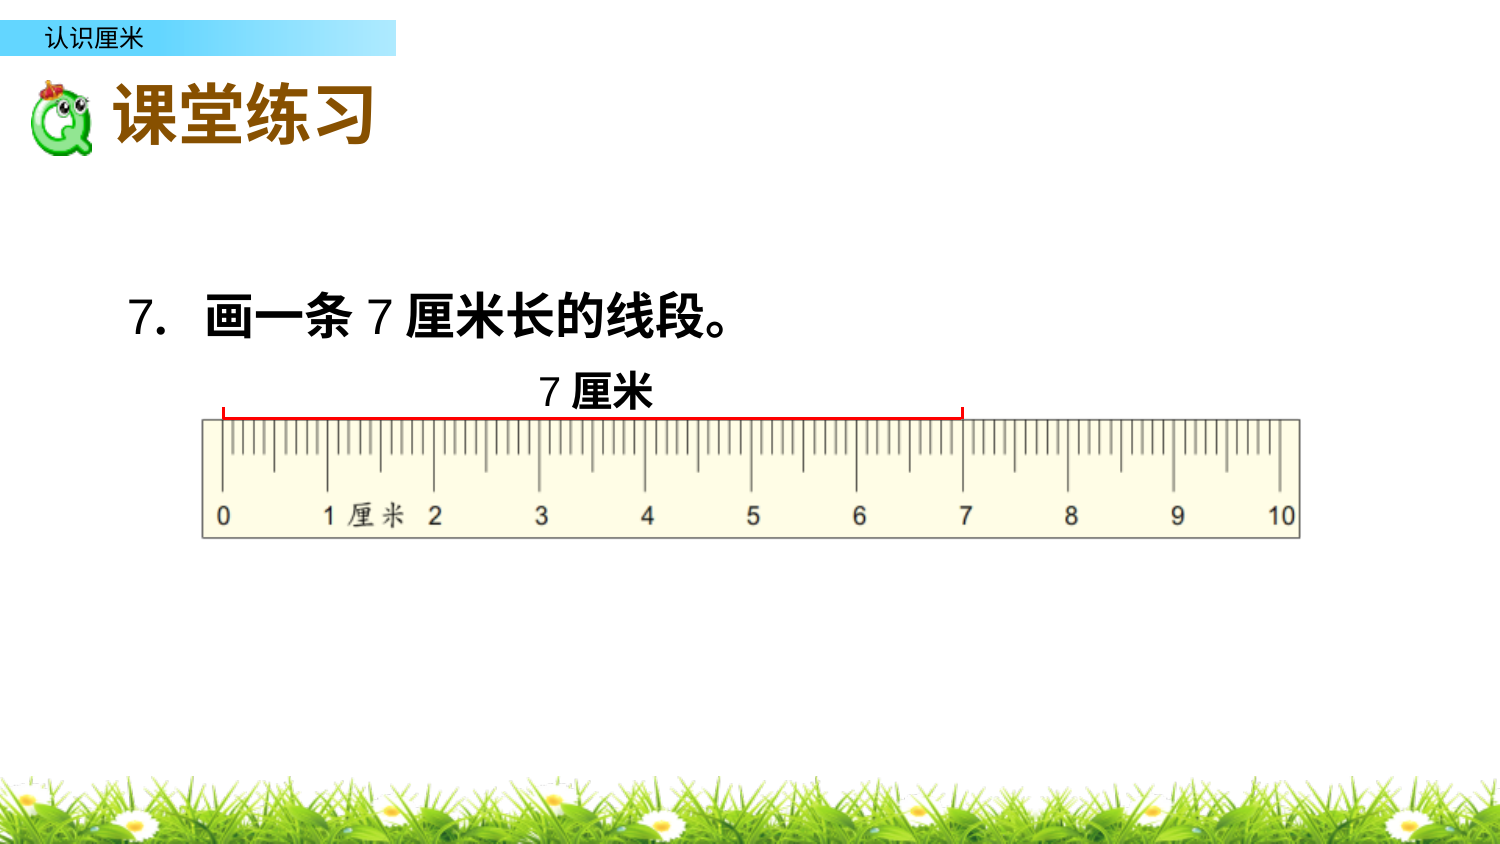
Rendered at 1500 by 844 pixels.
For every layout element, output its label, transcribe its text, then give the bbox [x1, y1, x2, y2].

text_box 7. 画一条7厘米长的线段。 [112, 285, 904, 345]
picture [224, 409, 962, 418]
text_box 7厘米 [501, 360, 691, 408]
picture [31, 80, 92, 156]
picture [0, 776, 1500, 844]
picture [194, 409, 1310, 547]
text_box 课堂练习 [100, 67, 404, 159]
